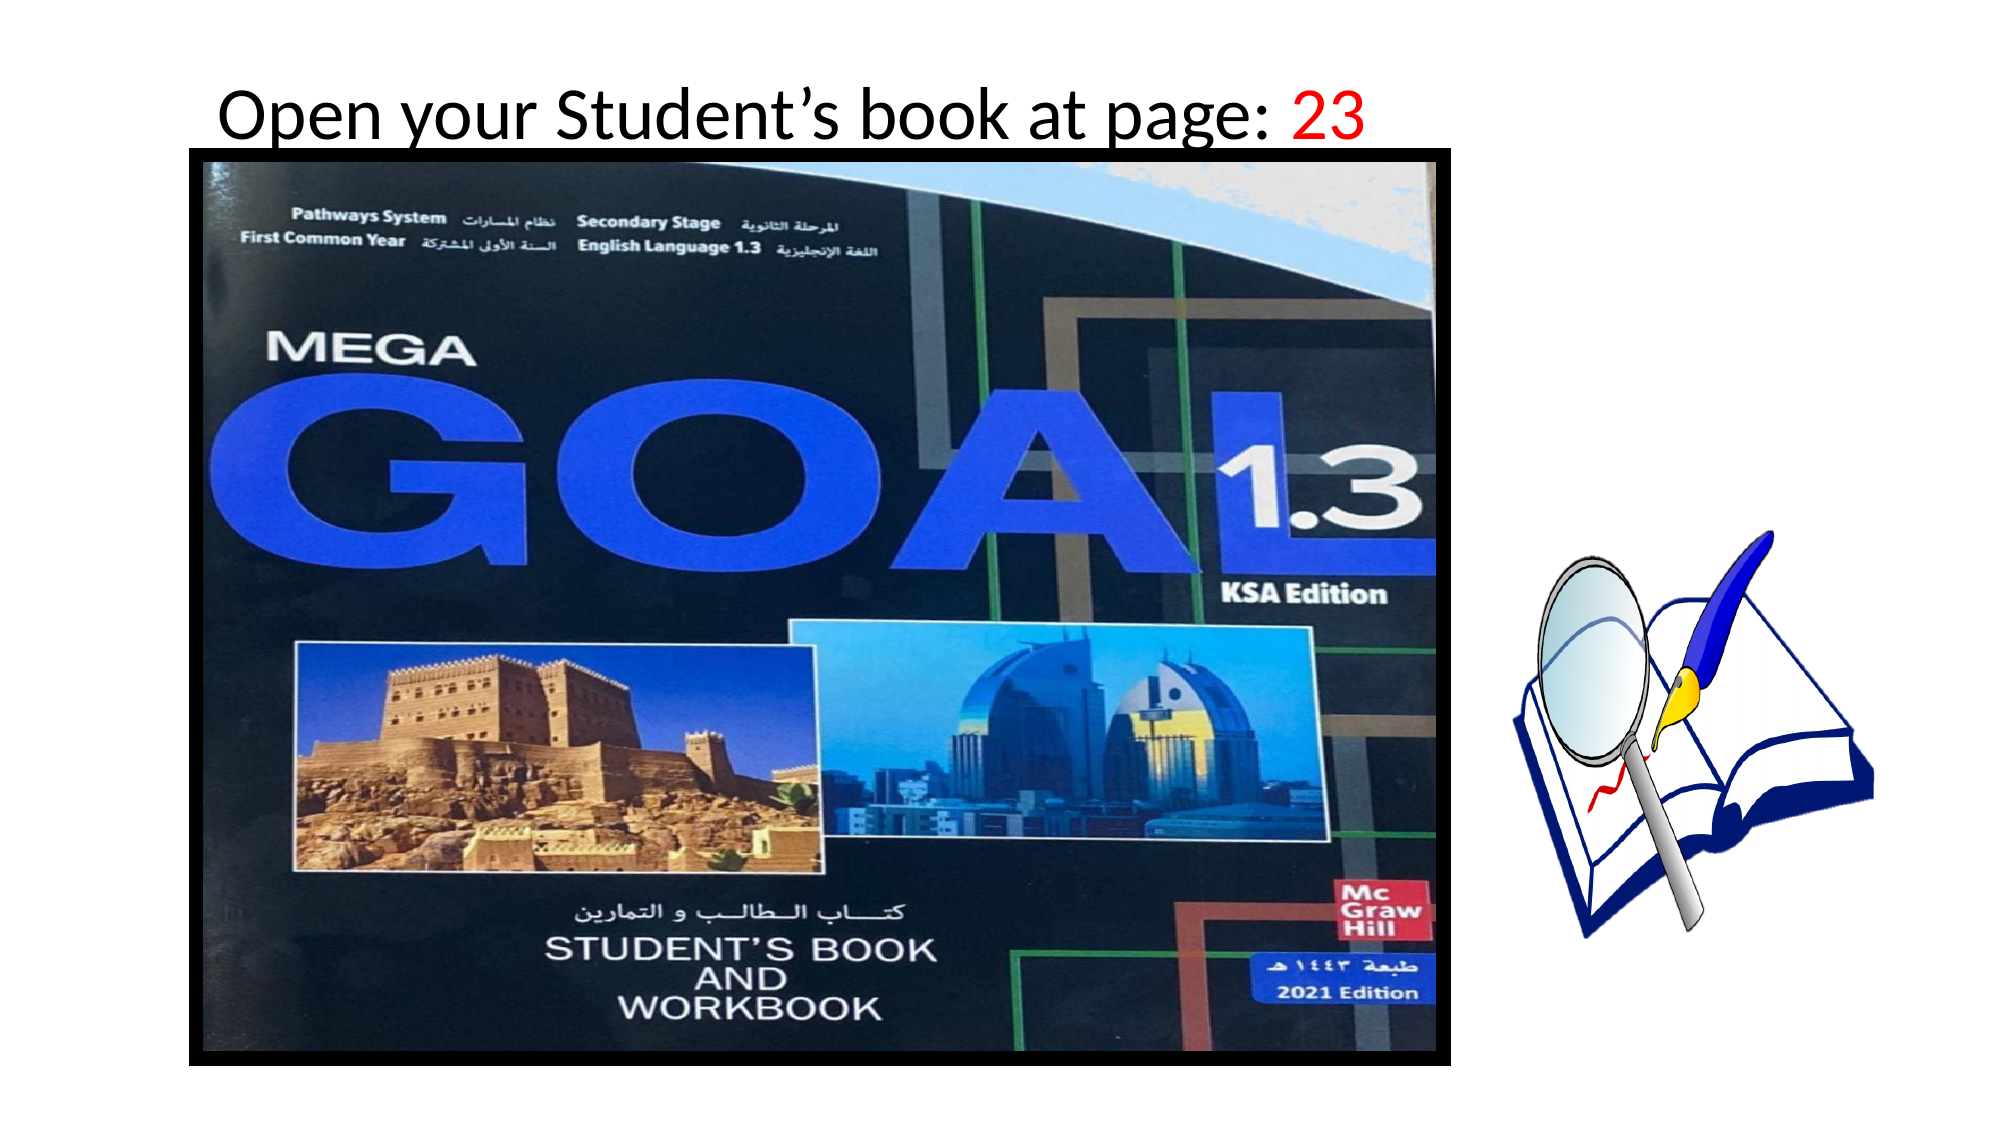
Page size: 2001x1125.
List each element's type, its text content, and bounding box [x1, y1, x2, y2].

picture [1493, 494, 1892, 975]
text_box Open your Student’s book at page: 23 [203, 12, 1709, 162]
picture [203, 162, 1437, 1052]
